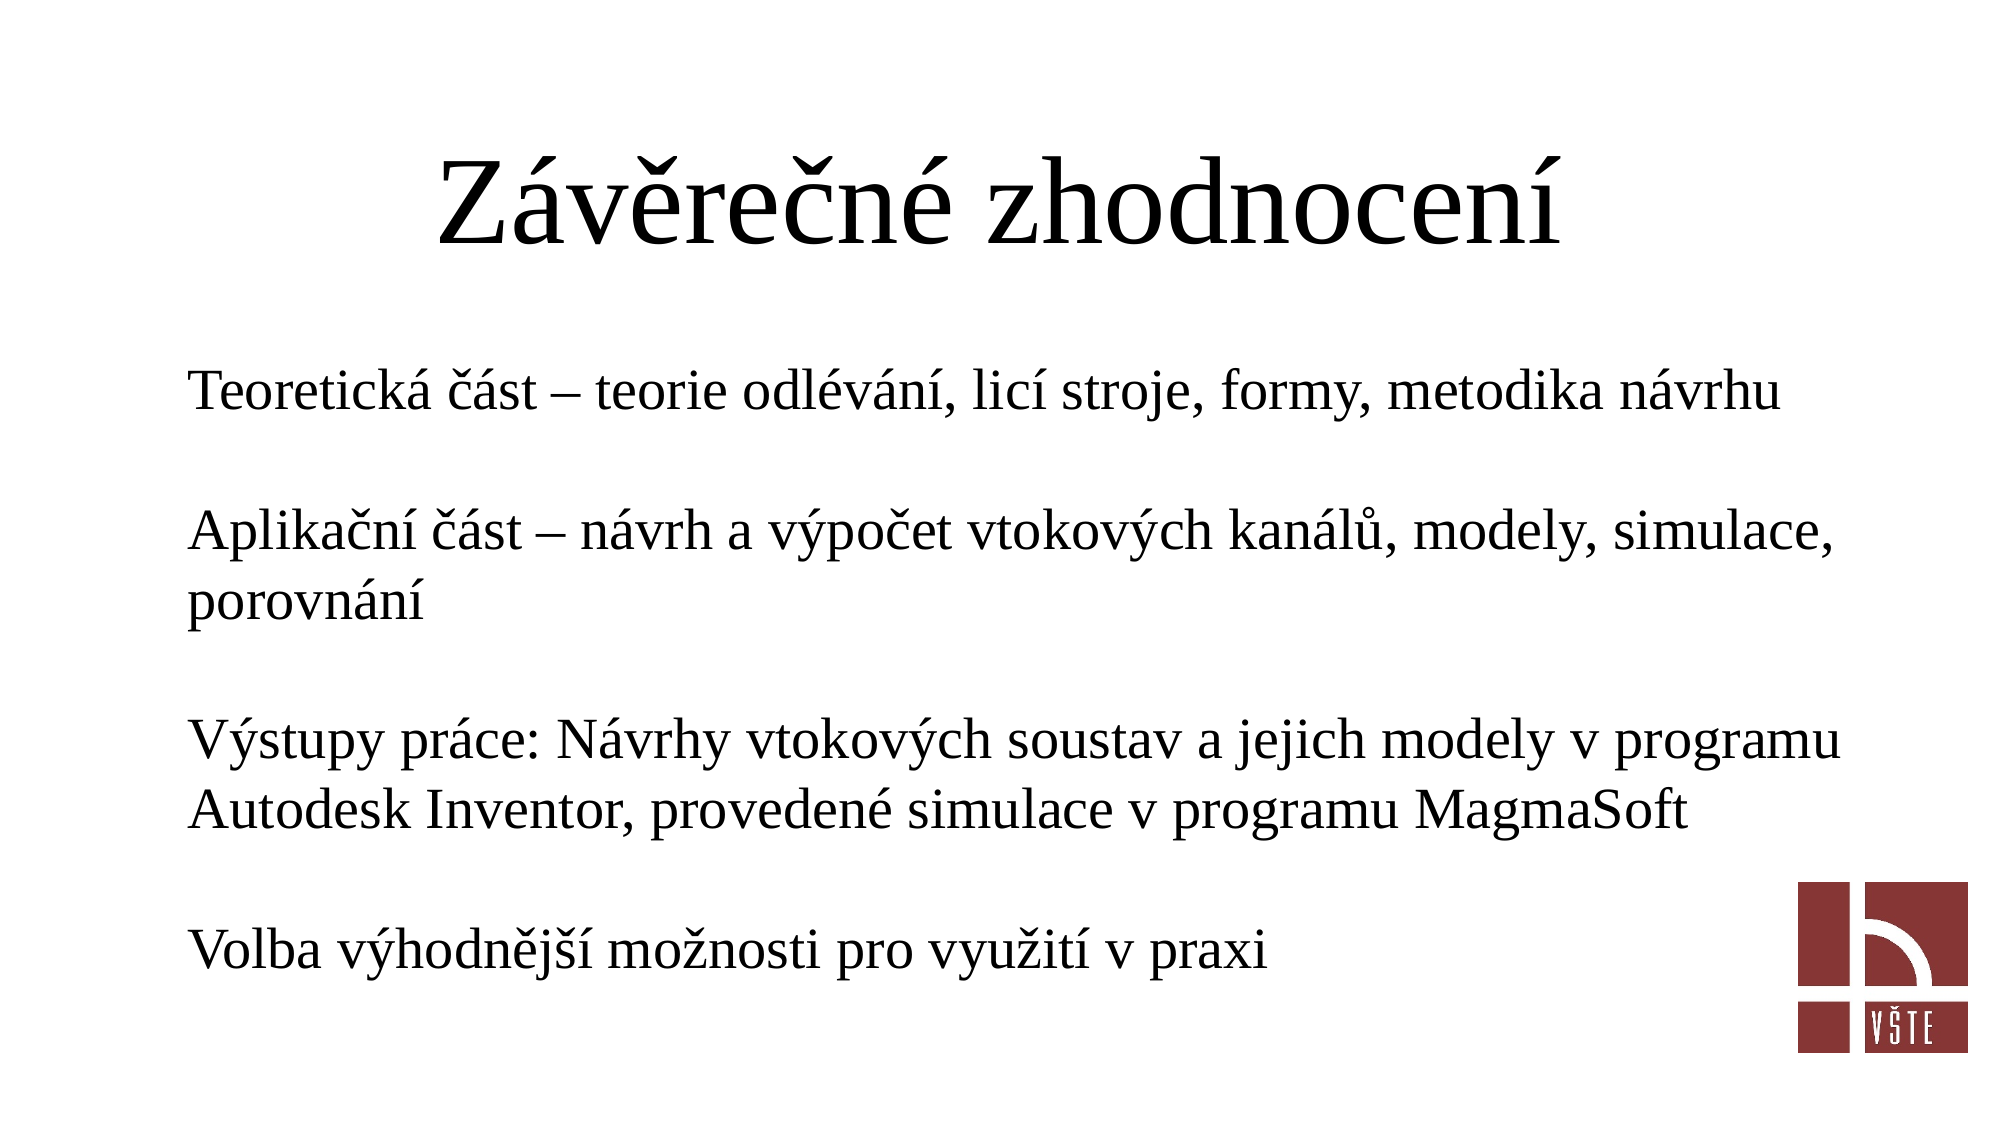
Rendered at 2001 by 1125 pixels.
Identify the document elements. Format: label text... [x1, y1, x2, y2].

picture [1798, 882, 1968, 1053]
title Závěrečné zhodnocení [136, 94, 1862, 313]
text_box Teoretická část – teorie odlévání, licí stroje, formy, metodika návrhu Aplikační část – návrh a výpočet vtokových kanálů, modely, simulace, porovnání Výstupy práce: Návrhy vtokových soustav a jejich modely v programu Autodesk Inventor, provedené simulace v programu MagmaSoft Volba výhodnější možnosti pro využití v praxi [172, 343, 1903, 1033]
